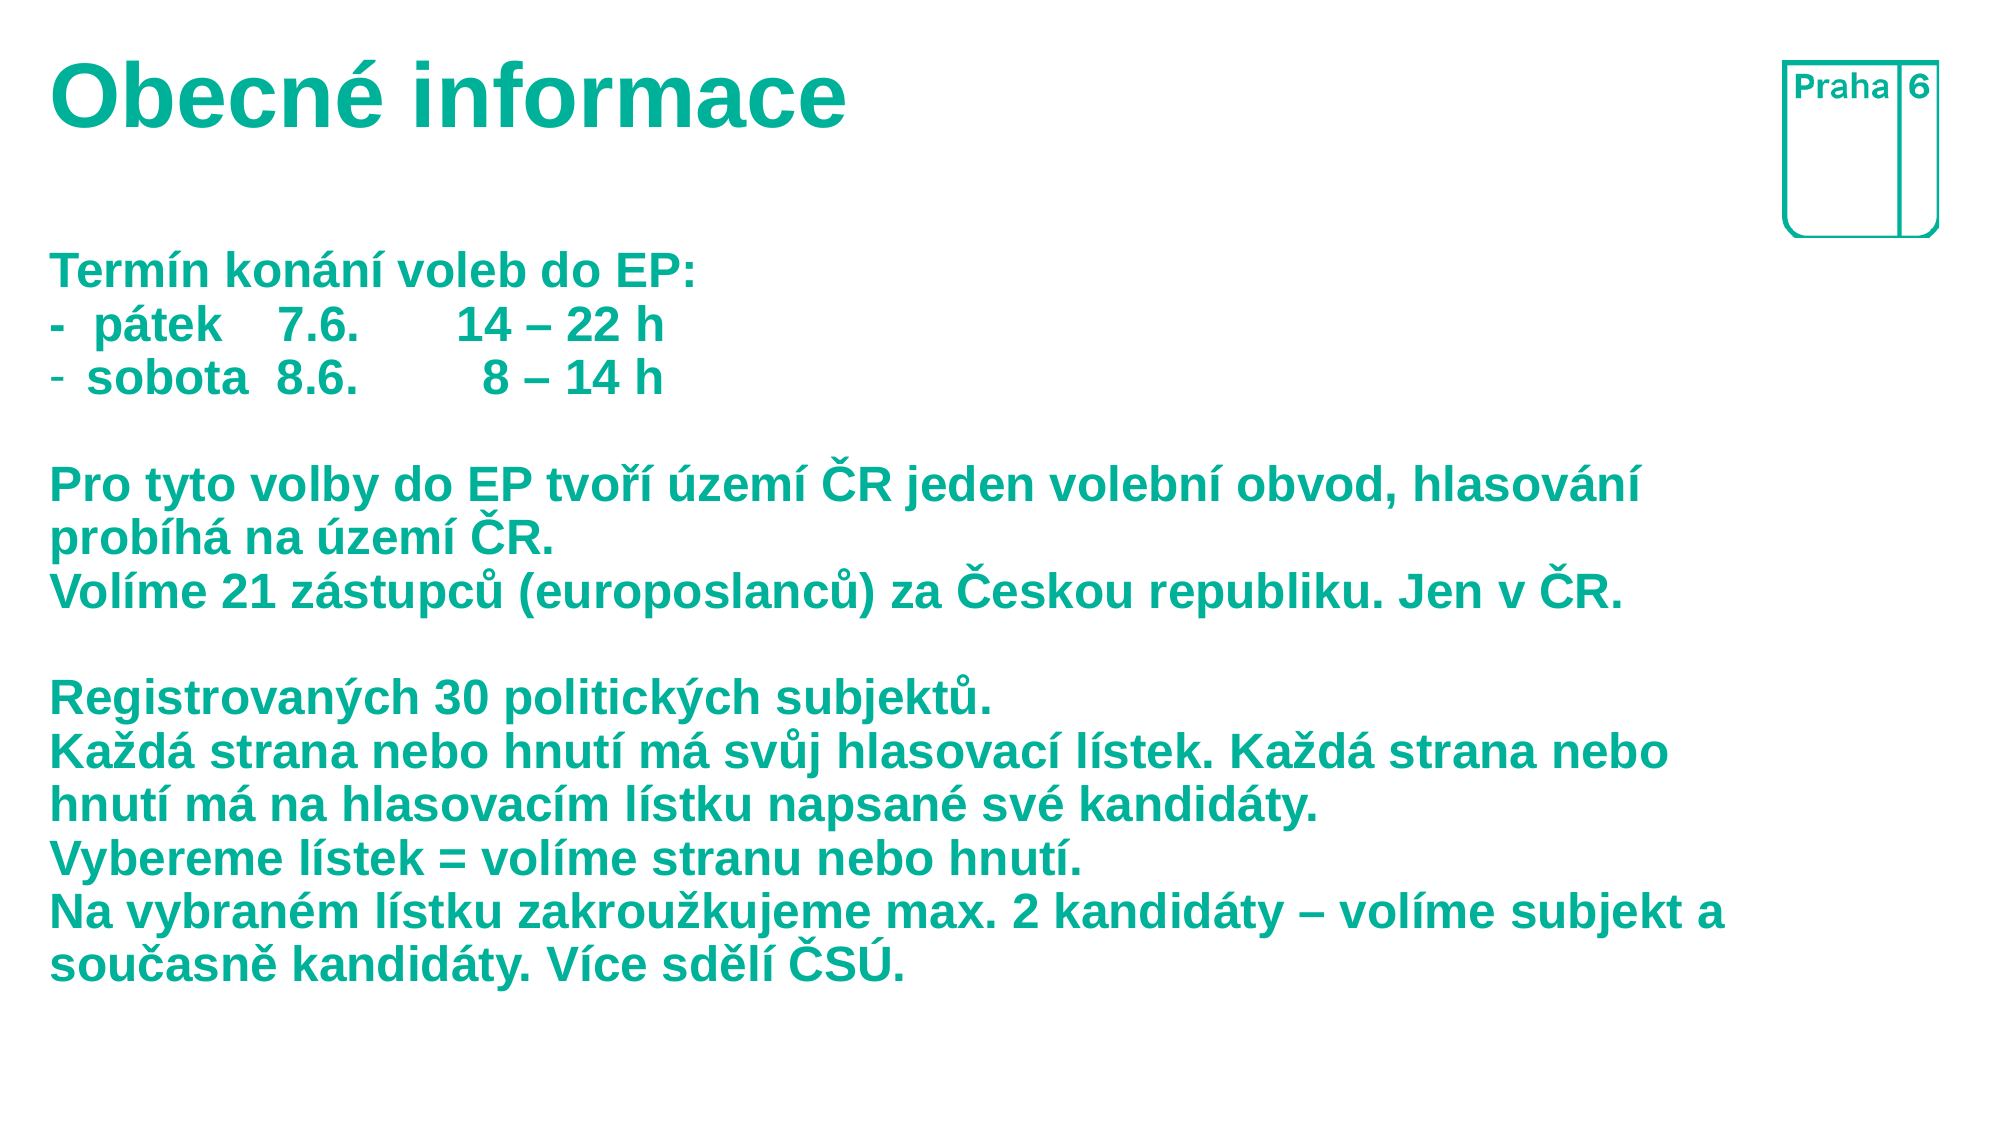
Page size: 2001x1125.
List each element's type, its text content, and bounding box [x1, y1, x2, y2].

title Obecné informace [34, 41, 1687, 238]
list Termín konání voleb do EP: - pátek 7.6. 14 – 22 h sobota 8.6. 8 – 14 h Pro tyto volby do EP tvoří území ČR jeden volební obvod, hlasování probíhá na území ČR. Volíme 21 zástupců (europoslanců) za Českou republiku. Jen v ČR. Registrovaných 30 politických subjektů. Každá strana nebo hnutí má svůj hlasovací lístek. Každá strana nebo hnutí má na hlasovacím lístku napsané své kandidáty. Vybereme lístek = volíme stranu nebo hnutí. Na vybraném lístku zakroužkujeme max. 2 kandidáty – volíme subjekt a současně kandidáty. Více sdělí ČSÚ. [34, 237, 1753, 1006]
